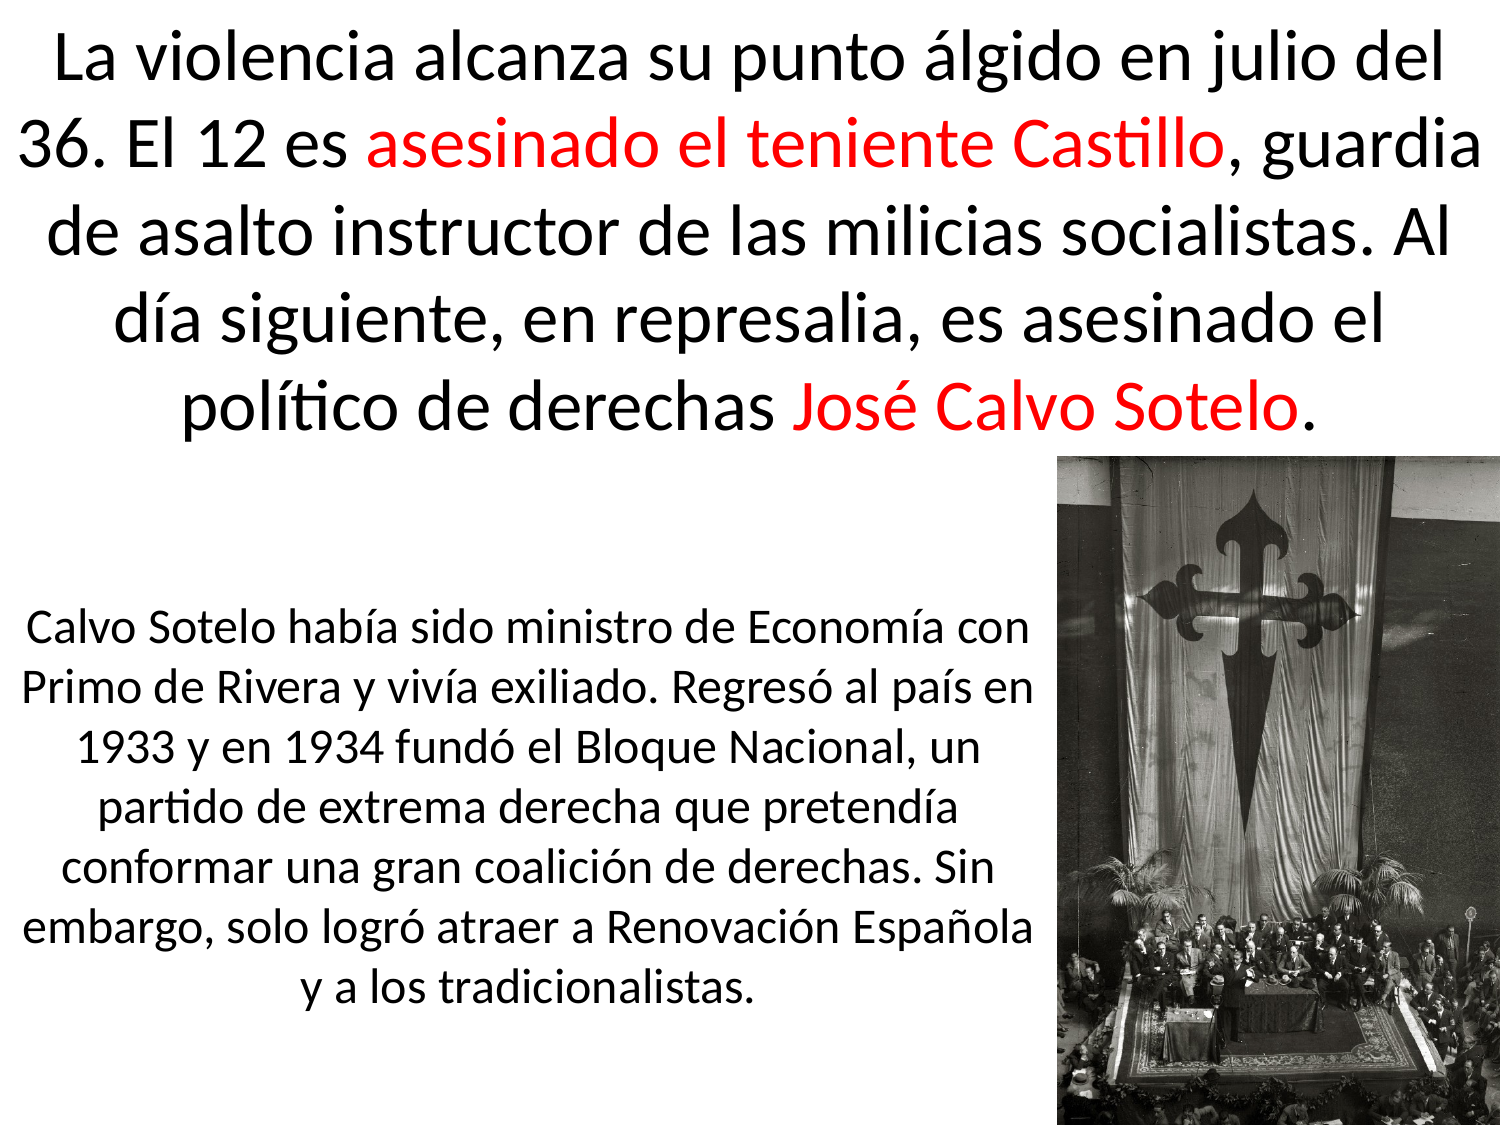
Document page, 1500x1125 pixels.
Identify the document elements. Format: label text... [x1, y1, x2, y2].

text_box La violencia alcanza su punto álgido en julio del 36. El 12 es asesinado el teniente Castillo, guardia de asalto instructor de las milicias socialistas. Al día siguiente, en represalia, es asesinado el político de derechas José Calvo Sotelo. [0, 0, 1500, 453]
picture [1057, 455, 1500, 1125]
text_box Calvo Sotelo había sido ministro de Economía con Primo de Rivera y vivía exiliado. Regresó al país en 1933 y en 1934 fundó el Bloque Nacional, un partido de extrema derecha que pretendía conformar una gran coalición de derechas. Sin embargo, solo logró atraer a Renovación Española y a los tradicionalistas. [0, 586, 1052, 1021]
